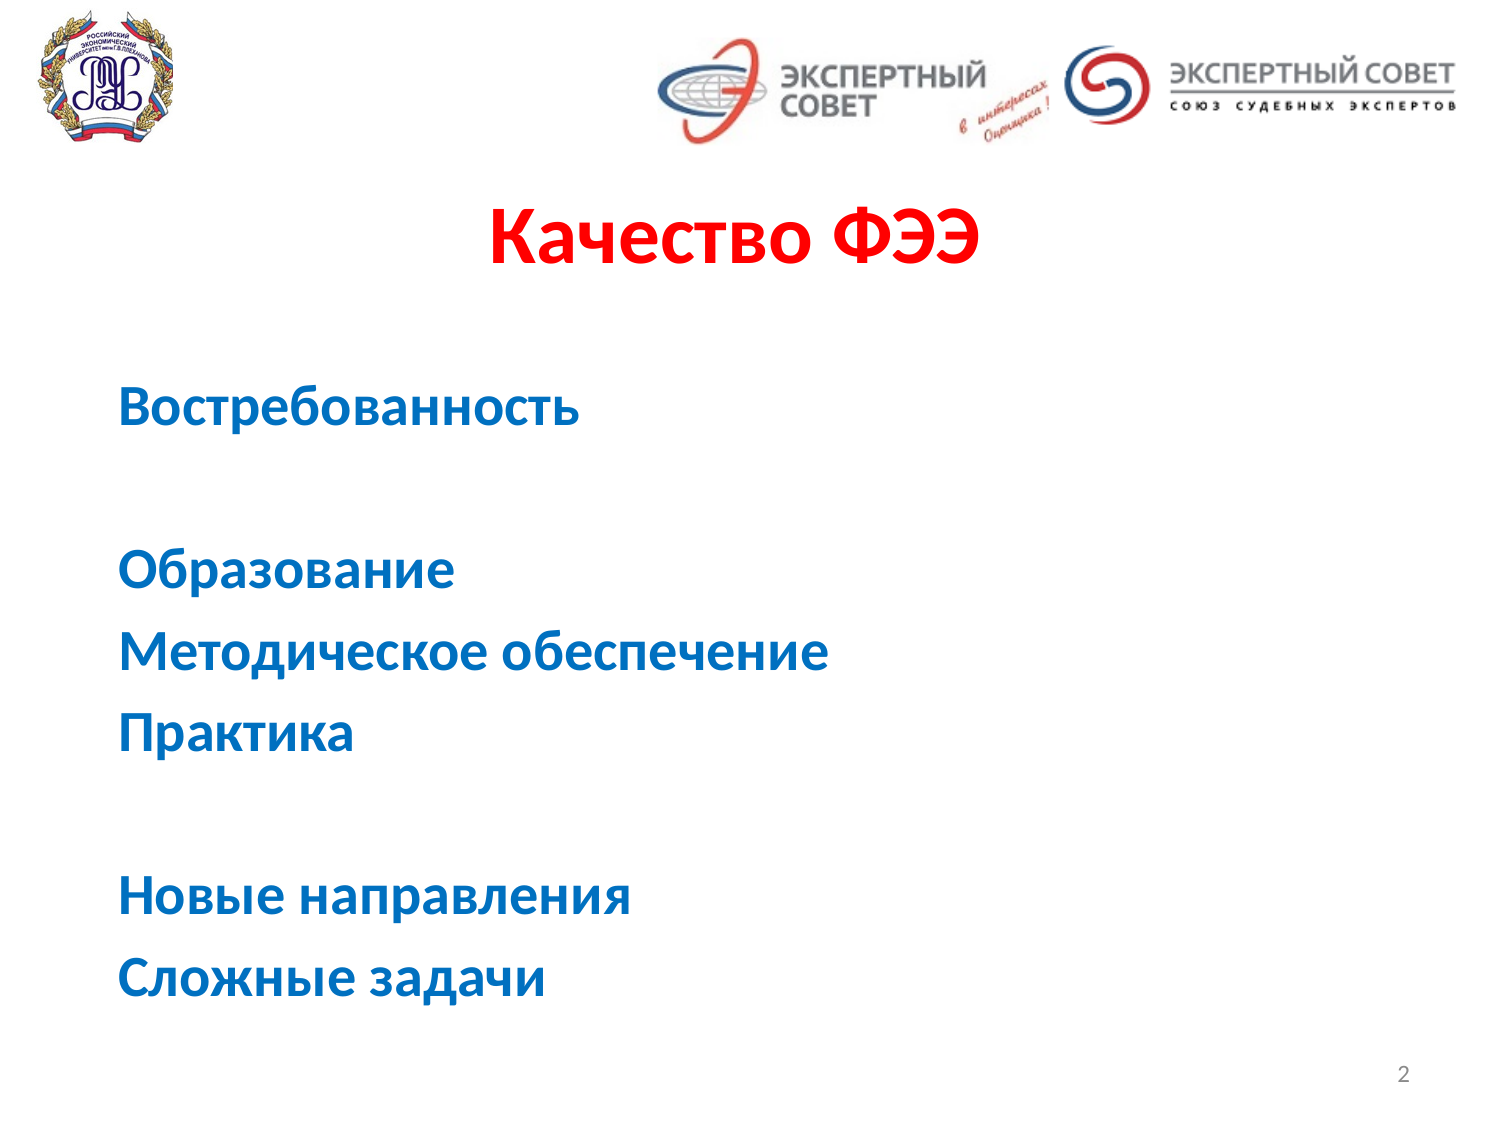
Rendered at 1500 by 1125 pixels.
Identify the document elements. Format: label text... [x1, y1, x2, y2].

text_box [0, 3, 1500, 146]
picture [655, 19, 1462, 147]
slide_number 2 [1074, 1042, 1425, 1103]
list Востребованность Образование Методическое обеспечение Практика Новые направления Сложные задачи [103, 359, 1397, 1043]
title Качество ФЭЭ [88, 121, 1383, 339]
picture [32, 5, 174, 147]
